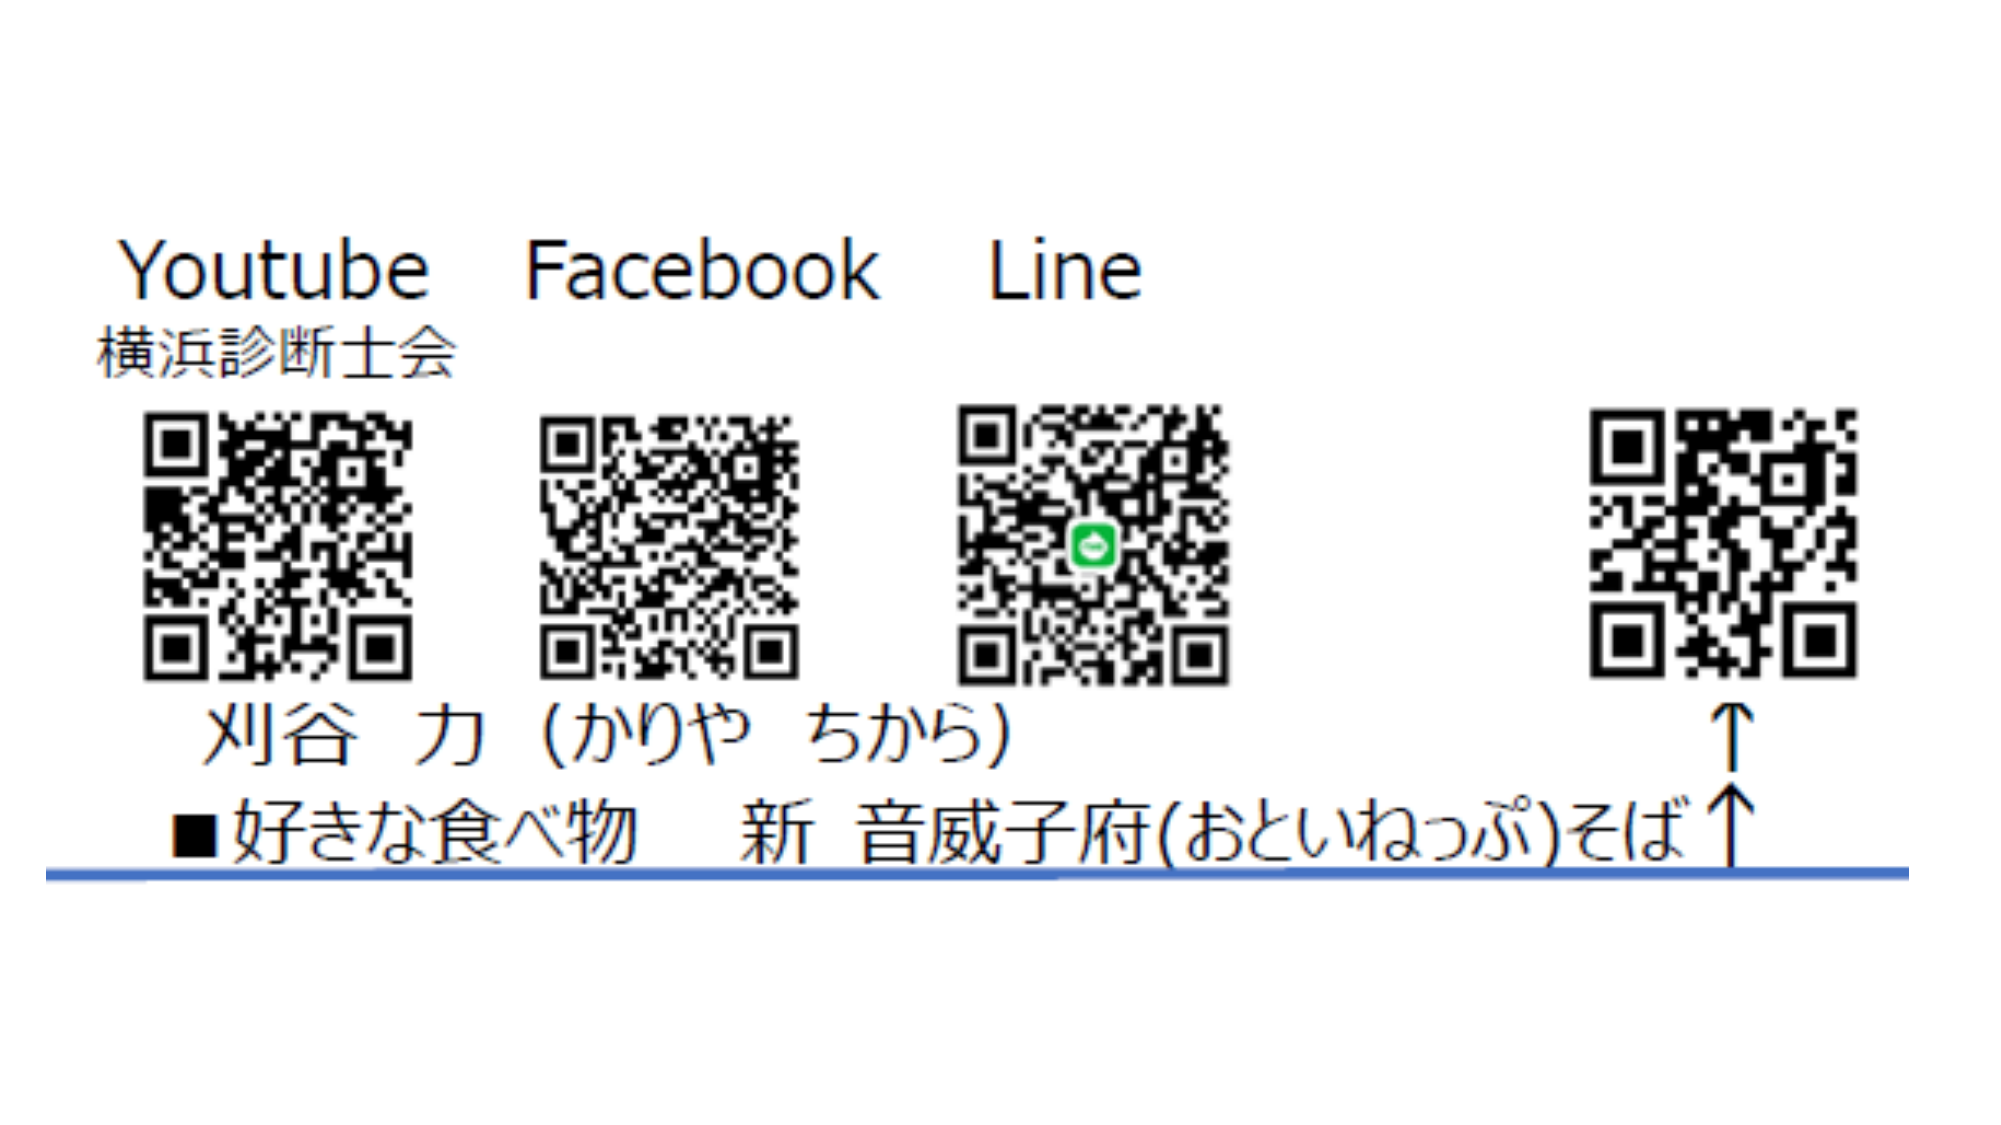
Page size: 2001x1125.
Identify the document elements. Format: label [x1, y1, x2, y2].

list [46, 205, 1909, 888]
